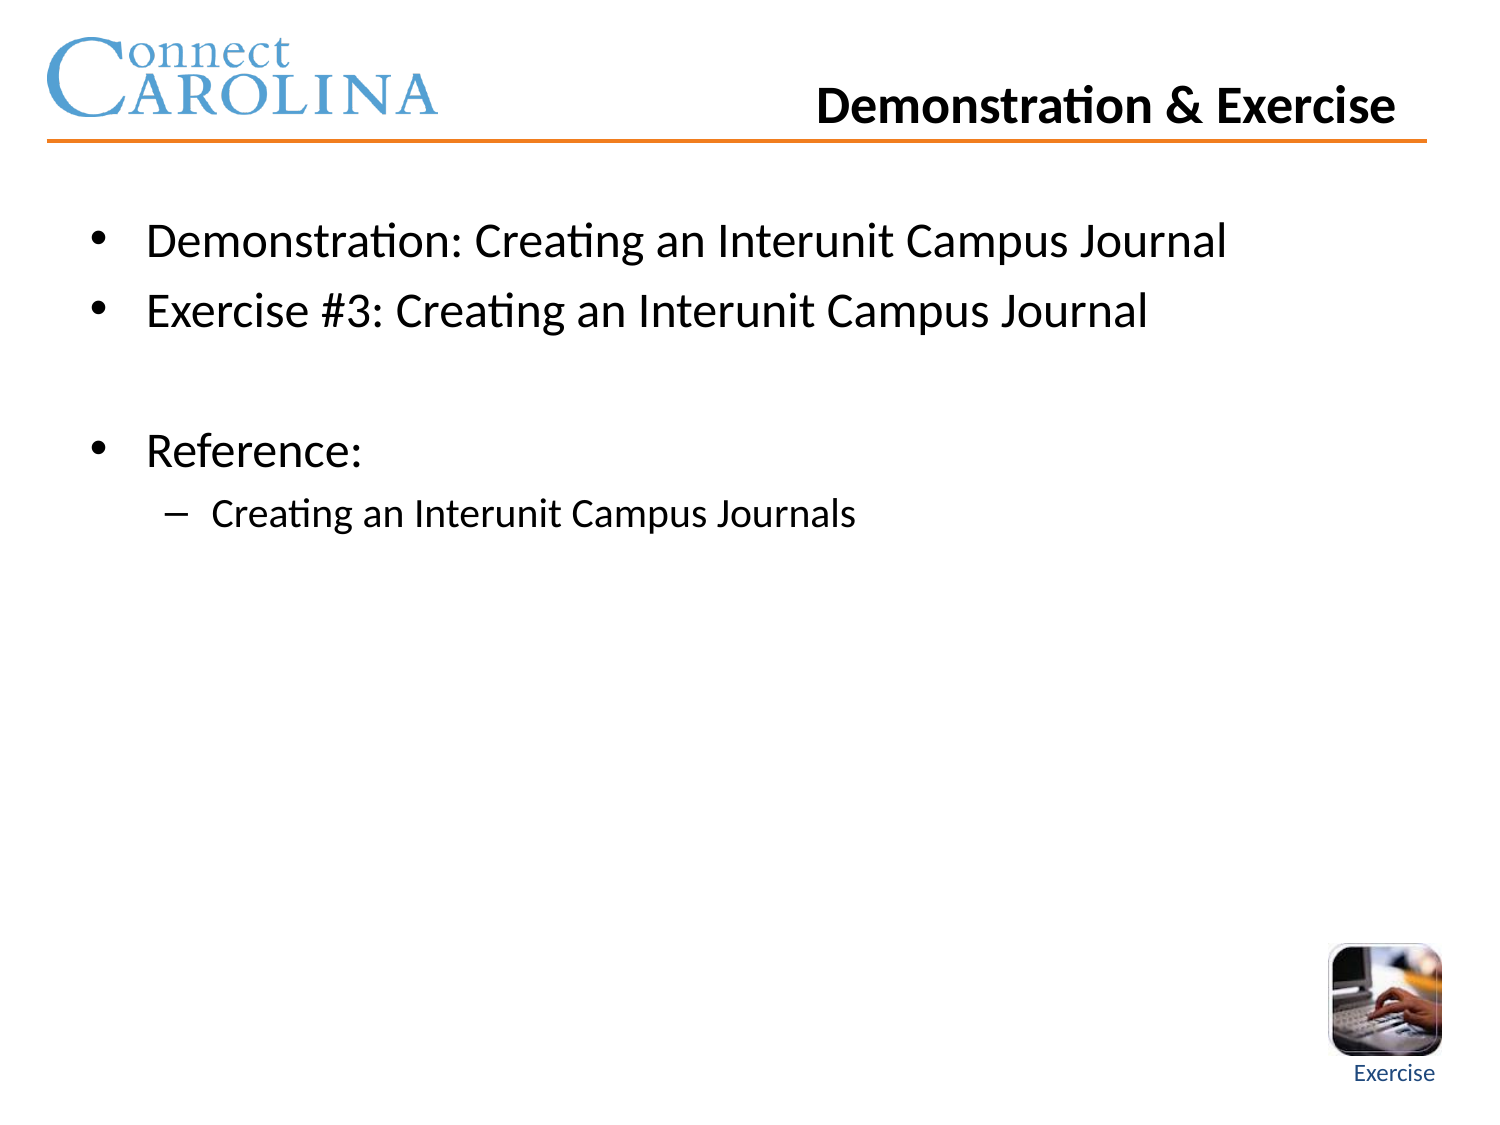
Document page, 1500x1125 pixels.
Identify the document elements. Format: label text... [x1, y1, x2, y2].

list Demonstration & Exercise [437, 62, 1425, 150]
list Demonstration: Creating an Interunit Campus Journal Exercise #3: Creating an Interunit Campus Journal Reference: Creating an Interunit Campus Journals [75, 200, 1425, 963]
picture [47, 37, 438, 117]
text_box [1328, 943, 1462, 1095]
